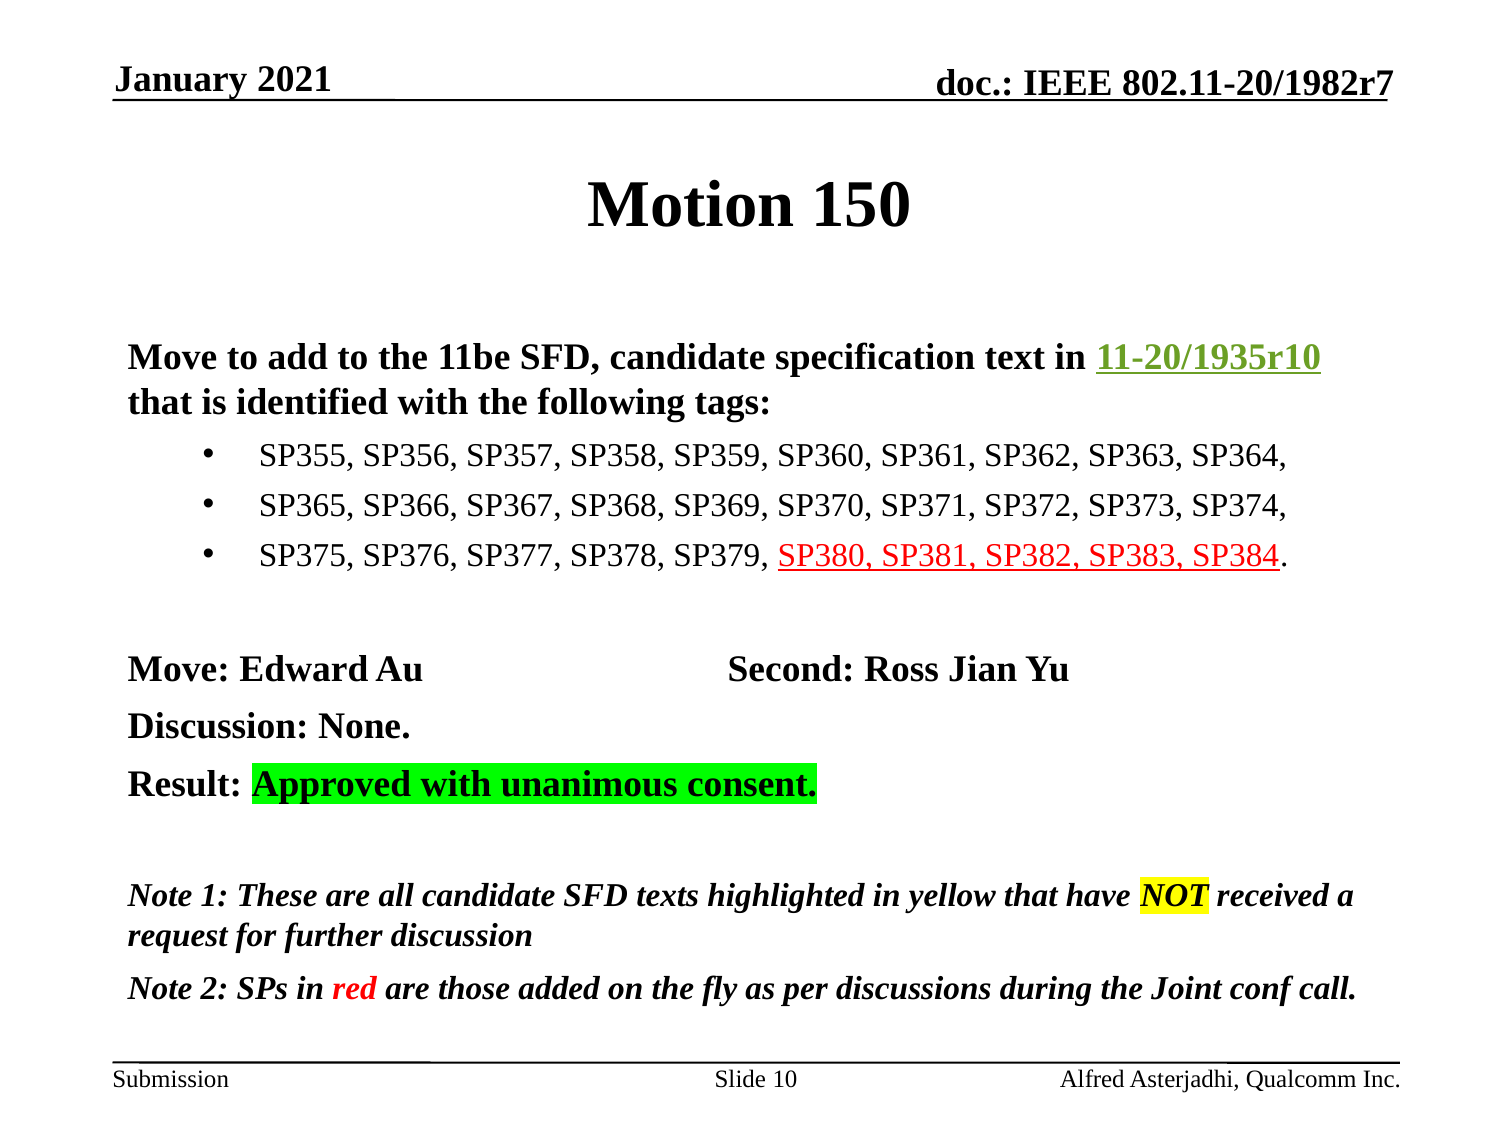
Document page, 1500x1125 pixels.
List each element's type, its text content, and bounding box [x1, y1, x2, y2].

footer Alfred Asterjadhi, Qualcomm Inc. [878, 1061, 1402, 1093]
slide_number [114, 54, 423, 100]
title Motion 150 [112, 112, 1388, 288]
slide_number Slide 10 [712, 1061, 800, 1123]
list Move to add to the 11be SFD, candidate specification text in 11-20/1935r10 that is identified with the following tags: SP355, SP356, SP357, SP358, SP359, SP360, SP361, SP362, SP363, SP364, SP365, SP366, SP367, SP368, SP369, SP370, SP371, SP372, SP373, SP374, SP375, SP376, SP377, SP378, SP379, SP380, SP381, SP382, SP383, SP384. Move: Edward Au Second: Ross Jian Yu Discussion: None. Result: Approved with unanimous consent. Note 1: These are all candidate SFD texts highlighted in yellow that have NOT received a request for further discussion Note 2: SPs in red are those added on the fly as per discussions during the Joint conf call. [112, 324, 1388, 1051]
